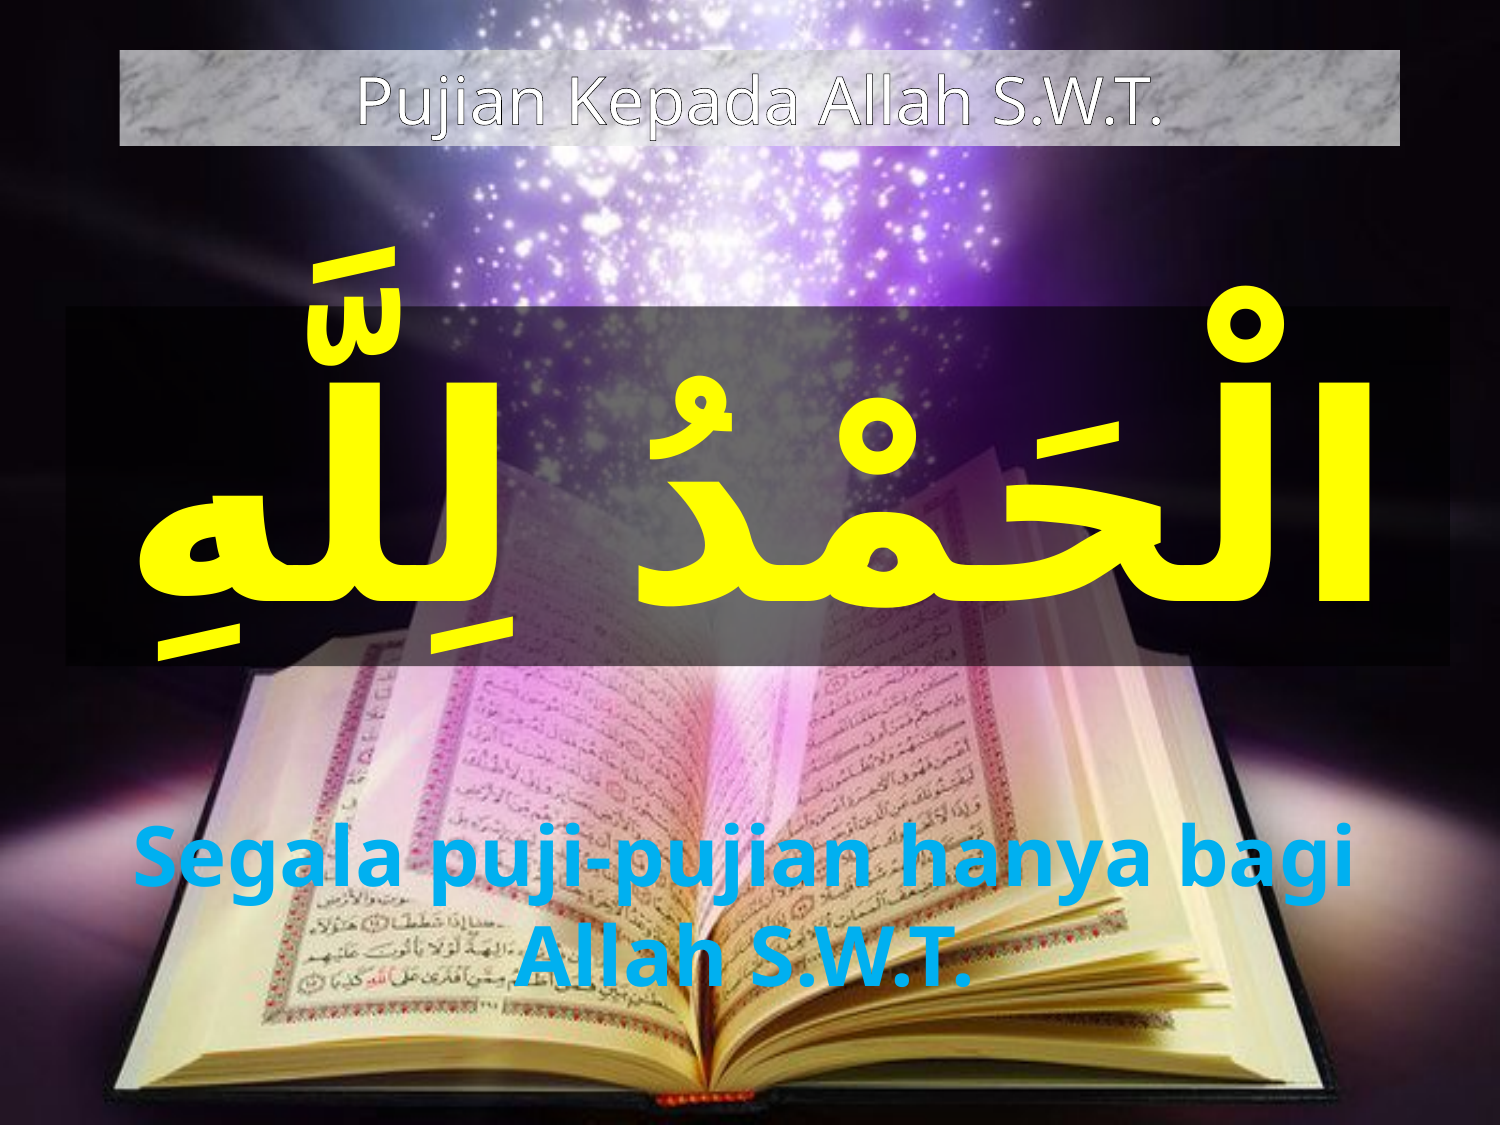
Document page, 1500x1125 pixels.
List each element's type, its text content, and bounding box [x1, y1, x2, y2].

text_box الْحَمْدُ لِلَّهِ [65, 306, 1450, 667]
text_box Segala puji-pujian hanya bagi Allah S.W.T. [65, 795, 1425, 1011]
picture [0, 0, 1500, 1125]
text_box Pujian Kepada Allah S.W.T. [119, 50, 1400, 146]
